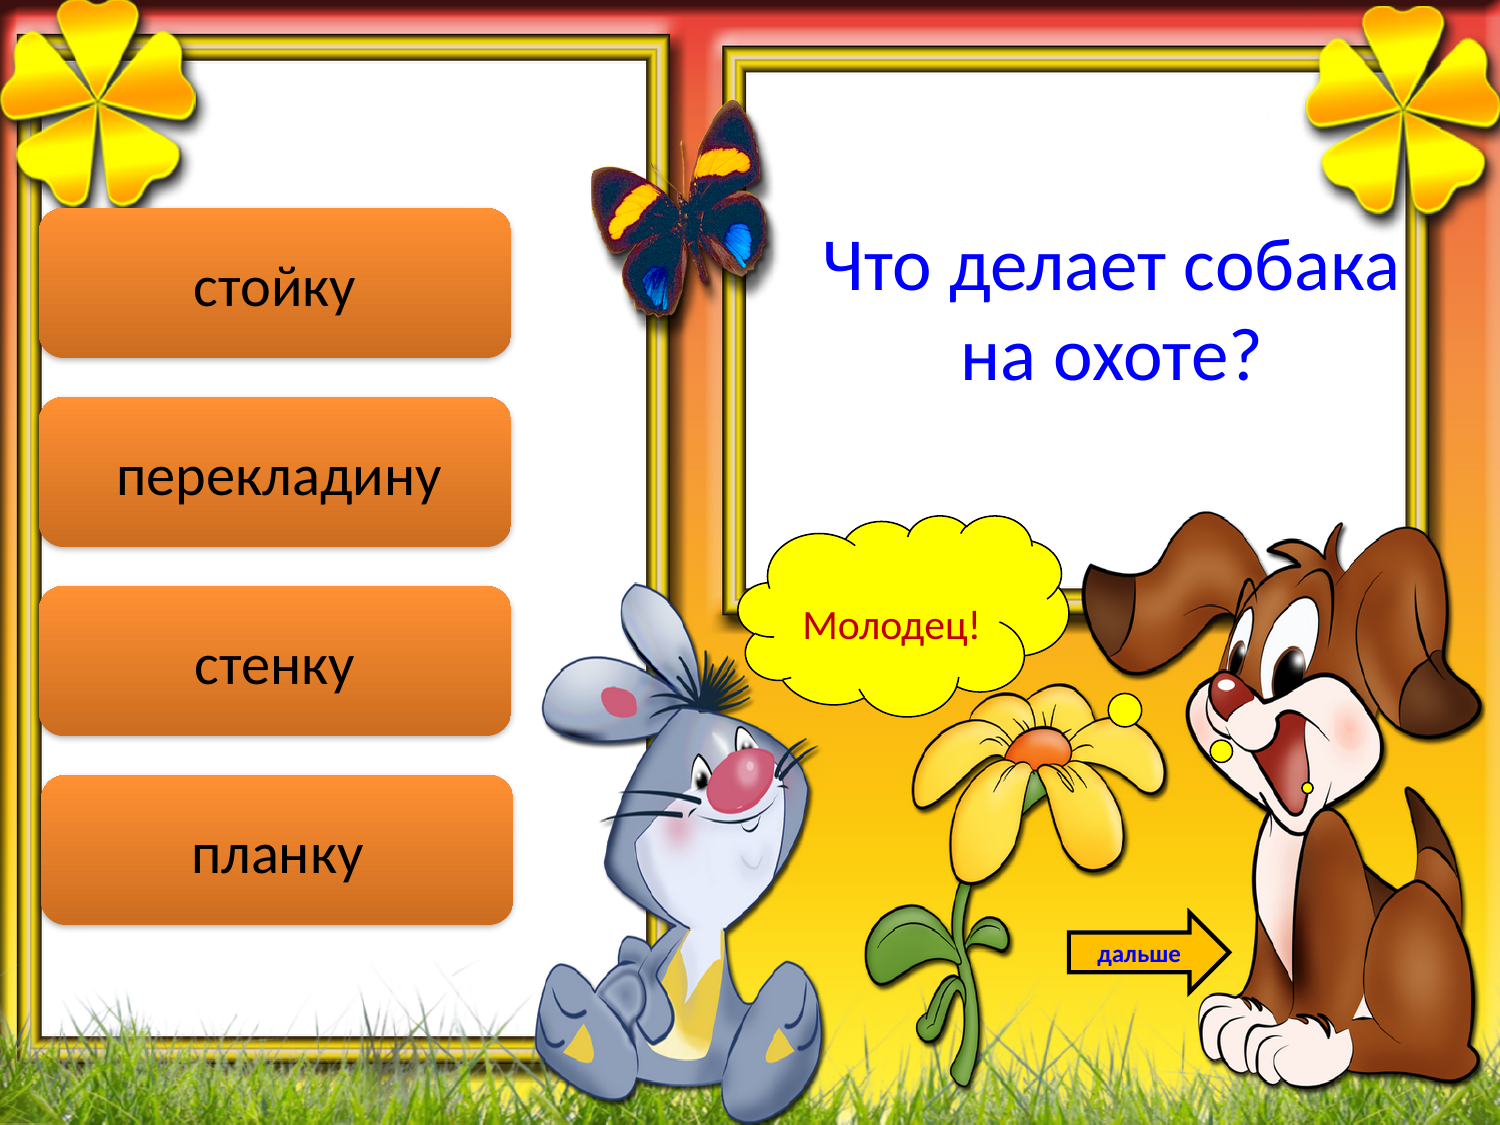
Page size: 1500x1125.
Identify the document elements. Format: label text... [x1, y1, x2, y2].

text_box дальше [1068, 912, 1230, 993]
picture [0, 0, 1500, 1125]
text_box планку [40, 775, 514, 926]
text_box стенку [38, 586, 512, 737]
text_box Молодец! [1108, 693, 1142, 727]
text_box перекладину [38, 397, 512, 548]
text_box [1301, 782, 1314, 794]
text_box Молодец! [1210, 740, 1233, 763]
text_box стойку [38, 208, 512, 359]
text_box Молодец! [737, 515, 1069, 717]
text_box Что делает собака на охоте? [775, 208, 1449, 403]
